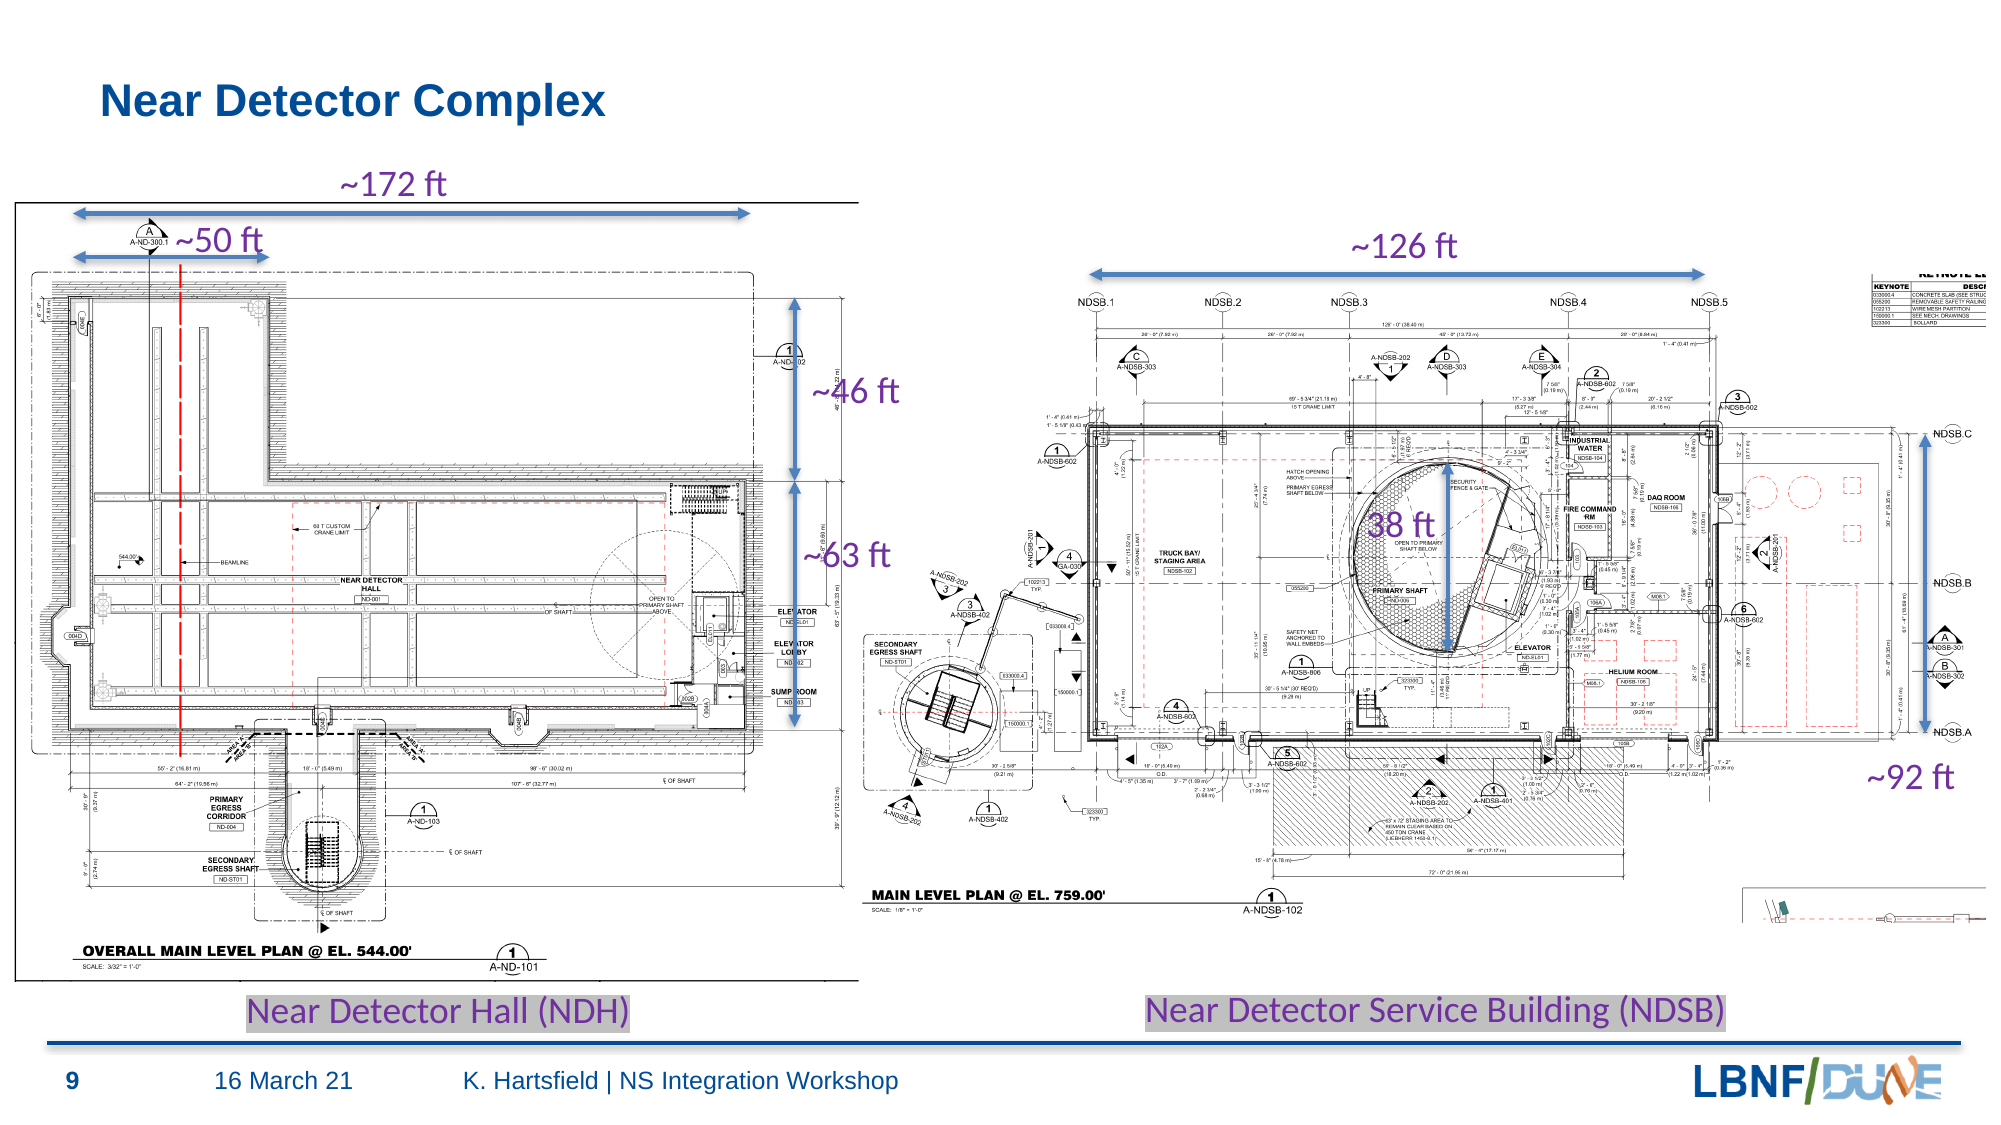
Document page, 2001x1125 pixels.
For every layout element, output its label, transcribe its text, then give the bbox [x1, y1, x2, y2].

text_box Near Detector Service Building (NDSB) [1130, 977, 1819, 1038]
text_box ~172 ft [325, 151, 489, 200]
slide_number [214, 1064, 437, 1096]
slide_number 9 [65, 1064, 181, 1096]
picture [14, 202, 1986, 982]
title Near Detector Complex [99, 70, 1914, 161]
picture [1691, 1053, 1941, 1106]
footer K. Hartsfield | NS Integration Workshop [462, 1064, 1666, 1096]
text_box Near Detector Hall (NDH) [231, 990, 694, 1039]
text_box ~126 ft [1336, 213, 1500, 271]
